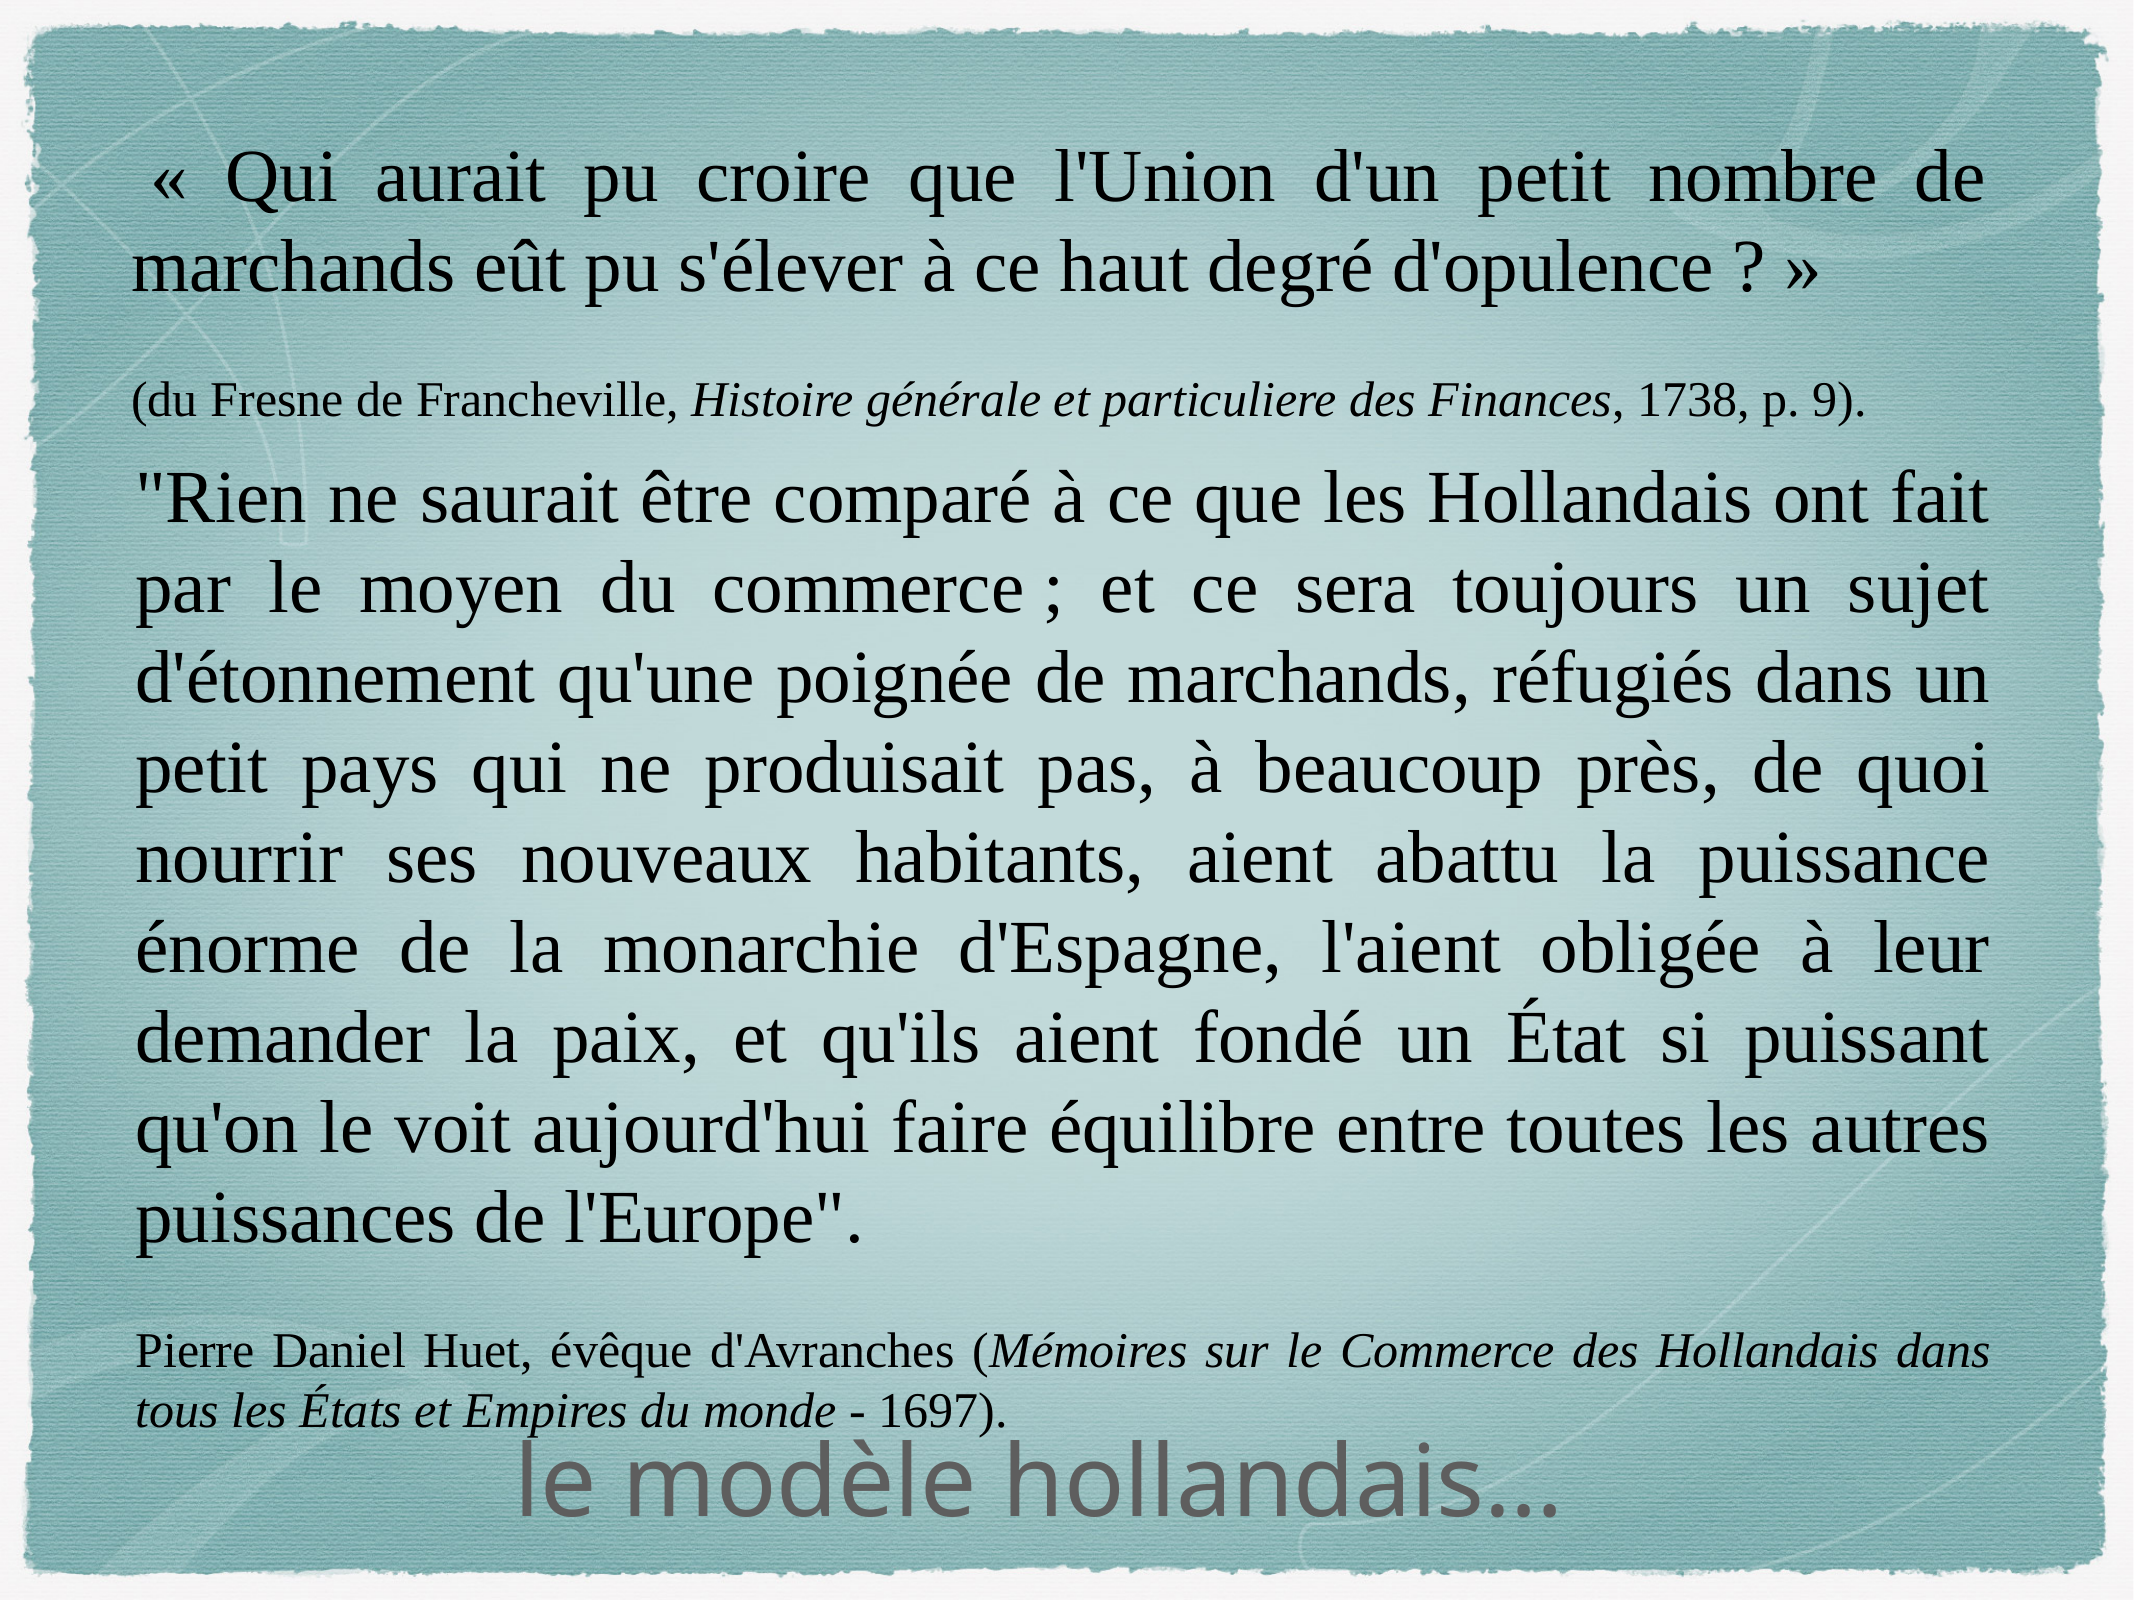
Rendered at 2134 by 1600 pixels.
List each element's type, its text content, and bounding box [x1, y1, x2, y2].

picture [0, 0, 2134, 1600]
title "Rien ne saurait être comparé à ce que les Hollandais ont fait par le moyen du commerce ; et ce sera toujours un sujet d'étonnement qu'une poignée de marchands, réfugiés dans un petit pays qui ne produisait pas, à beaucoup près, de quoi nourrir ses nouveaux habitants, aient abattu la puissance énorme de la monarchie d'Espagne, l'aient obligée à leur demander la paix, et qu'ils aient fondé un État si puissant qu'on le voit aujourd'hui faire équilibre entre toutes les autres puissances de l'Europe". Pierre Daniel Huet, évêque d'Avranches (Mémoires sur le Commerce des Hollandais dans tous les États et Empires du monde - 1697). [126, 109, 2001, 1447]
text_box « Qui aurait pu croire que l'Union d'un petit nombre de marchands eût pu s'élever à ce haut degré d'opulence ? » (du Fresne de Francheville, Histoire générale et particuliere des Finances, 1738, p. 9). [122, 117, 1996, 435]
subtitle le modèle hollandais… [101, 1407, 1978, 1600]
